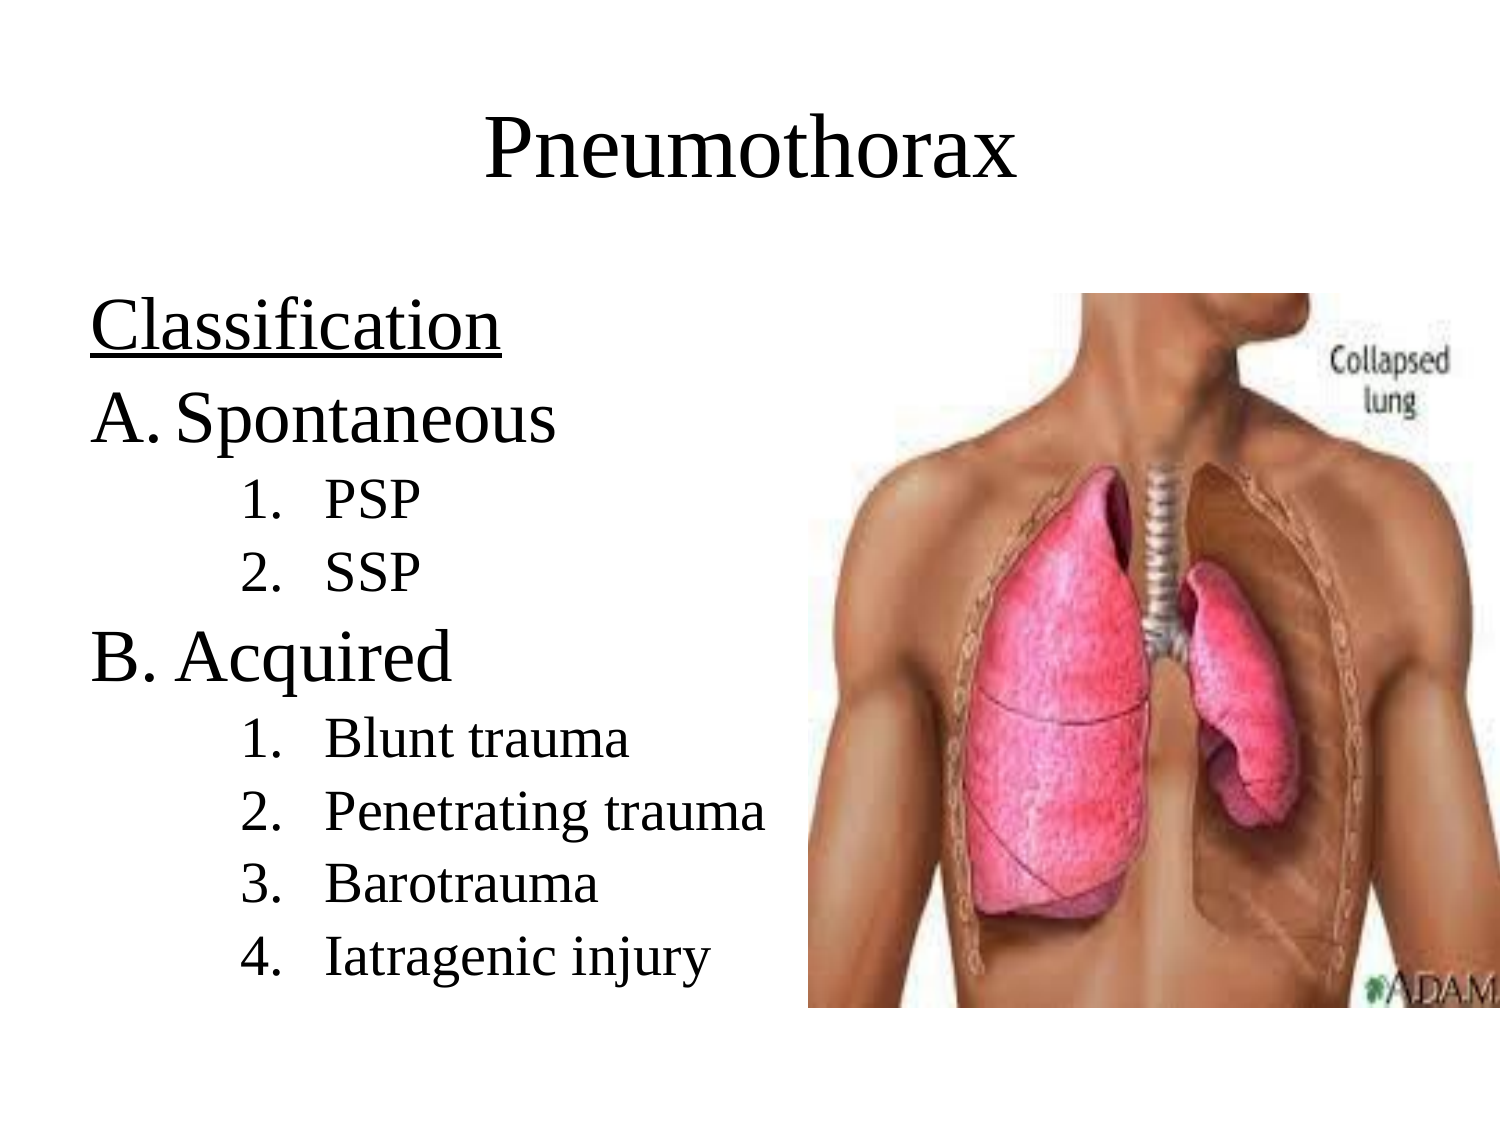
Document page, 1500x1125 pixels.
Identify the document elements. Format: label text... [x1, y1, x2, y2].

title Pneumothorax [75, 45, 1428, 234]
picture [808, 293, 1500, 1009]
list Classification Spontaneous PSP SSP Acquired Blunt trauma Penetrating trauma Barotrauma Iatragenic injury [75, 263, 1428, 1007]
